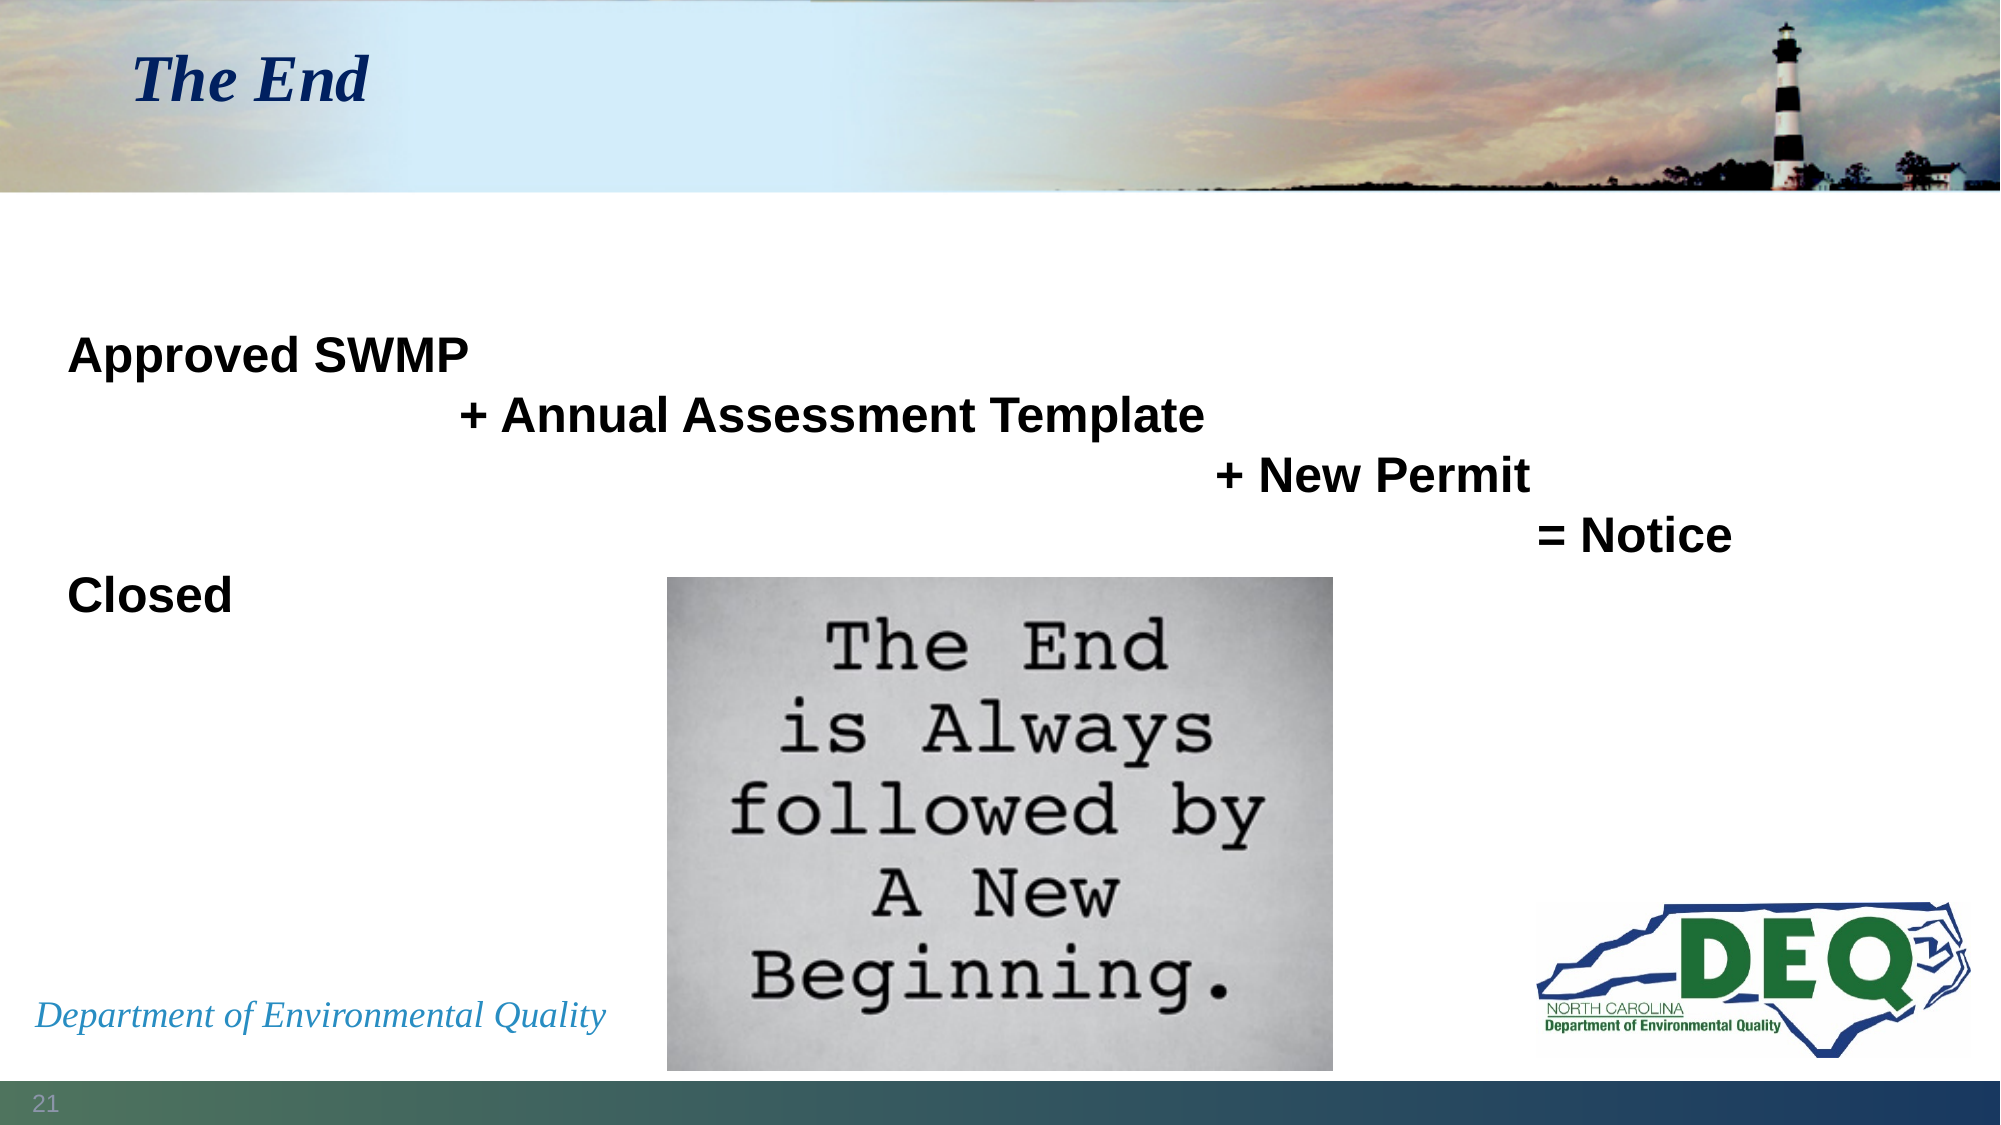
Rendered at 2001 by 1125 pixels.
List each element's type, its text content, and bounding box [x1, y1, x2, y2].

text_box Department of Environmental Quality [20, 984, 636, 1046]
text_box Approved SWMP + Annual Assessment Template + New Permit = Notice Closed [52, 314, 1910, 675]
title The End [115, 33, 1708, 126]
picture [1536, 902, 1971, 1058]
picture [667, 577, 1333, 1071]
picture [0, 0, 2000, 219]
slide_number 21 [17, 1091, 468, 1114]
